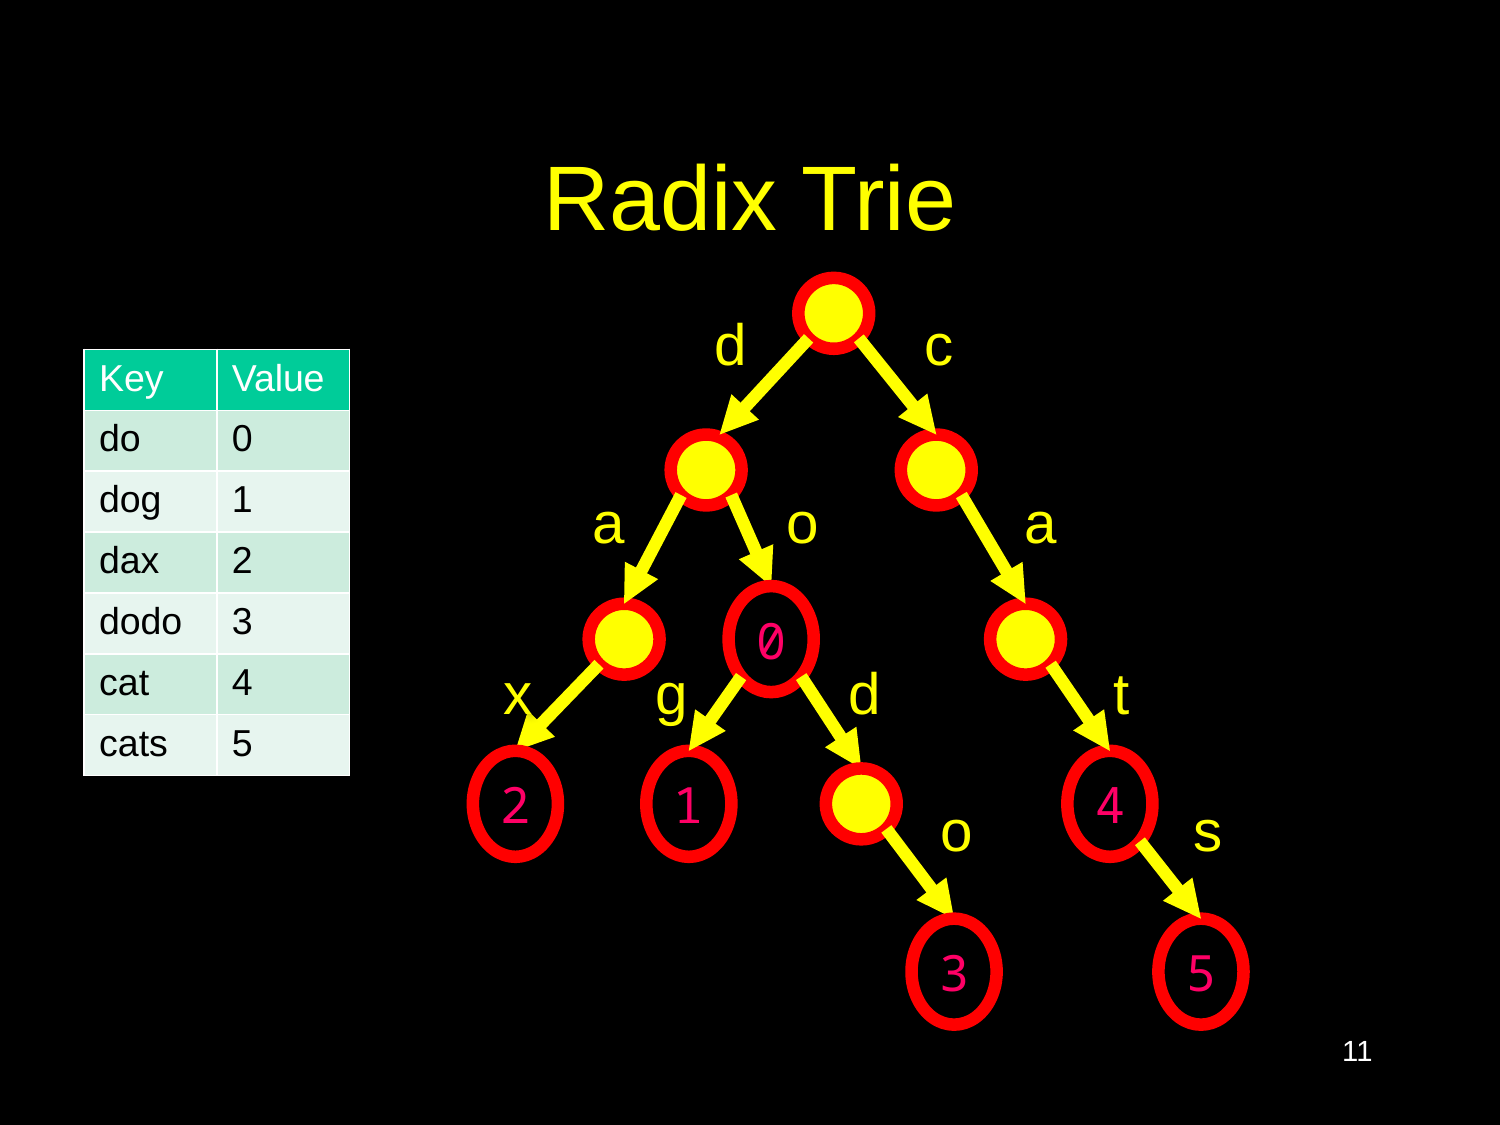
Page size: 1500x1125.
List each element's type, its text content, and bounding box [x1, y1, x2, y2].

table_cell dog [85, 472, 216, 531]
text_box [719, 338, 809, 435]
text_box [623, 494, 682, 604]
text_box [1139, 841, 1202, 919]
text_box o [771, 478, 834, 563]
table_cell dodo [85, 594, 216, 653]
table_header Value [218, 350, 349, 410]
table_cell cats [85, 715, 216, 775]
text_box [825, 768, 897, 840]
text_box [858, 338, 937, 435]
table_cell cat [85, 655, 216, 714]
text_box [588, 604, 660, 675]
table_cell 0 [218, 411, 349, 470]
slide_number 11 [1074, 1024, 1388, 1101]
table_cell do [85, 411, 216, 470]
text_box 3 [911, 919, 997, 1025]
text_box d [700, 300, 763, 385]
text_box x [488, 648, 548, 734]
text_box a [1009, 478, 1073, 563]
table_cell 3 [218, 594, 349, 653]
text_box [900, 434, 972, 506]
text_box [731, 494, 772, 587]
table_cell 4 [218, 655, 349, 714]
text_box 5 [1158, 919, 1244, 1025]
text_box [886, 828, 955, 919]
text_box d [833, 648, 897, 734]
text_box 4 [1067, 751, 1153, 857]
text_box [798, 277, 870, 349]
table_cell dax [85, 533, 216, 592]
text_box g [641, 648, 704, 734]
text_box [990, 604, 1062, 675]
text_box 2 [472, 751, 558, 857]
text_box s [1178, 785, 1238, 871]
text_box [961, 494, 1026, 604]
text_box [670, 434, 742, 506]
title Radix Trie [112, 99, 1388, 288]
text_box o [926, 785, 989, 871]
table_cell 1 [218, 472, 349, 531]
text_box a [577, 478, 640, 563]
text_box t [1098, 648, 1145, 734]
text_box 1 [646, 751, 732, 857]
table_cell 5 [218, 715, 349, 775]
table_header Key [85, 350, 216, 410]
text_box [688, 676, 742, 751]
text_box 0 [728, 586, 814, 693]
table_cell 2 [218, 533, 349, 592]
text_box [801, 676, 862, 769]
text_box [1050, 663, 1111, 751]
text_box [515, 663, 600, 751]
text_box c [910, 300, 970, 385]
